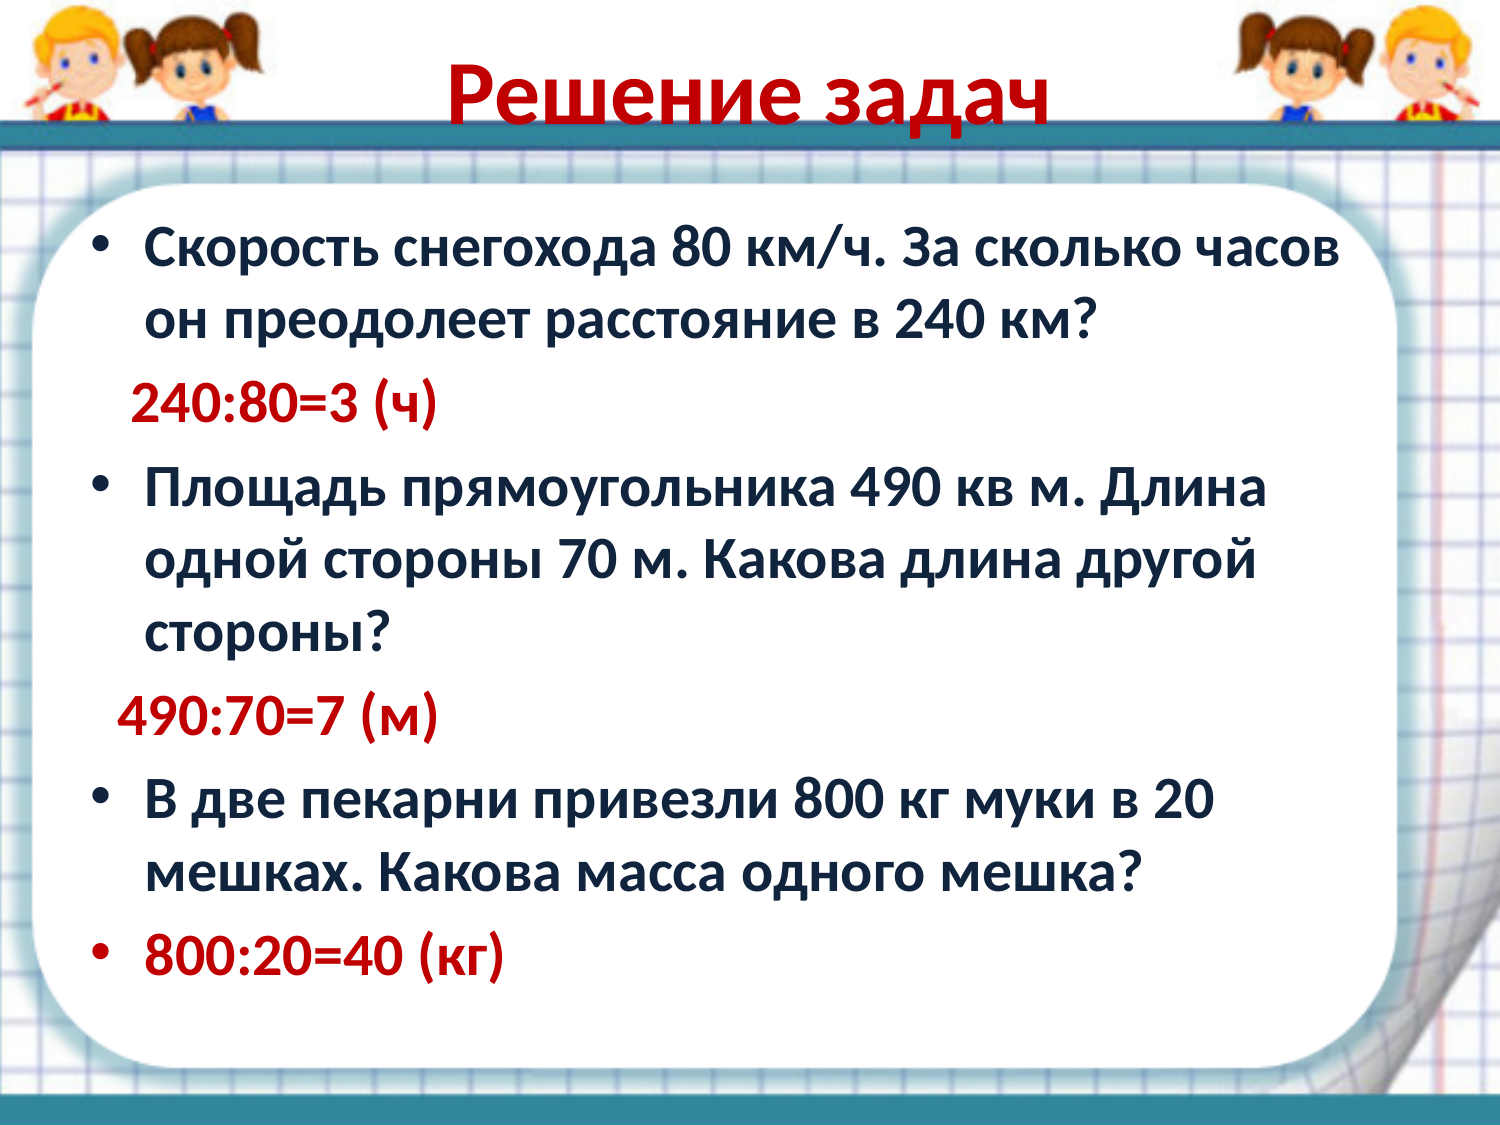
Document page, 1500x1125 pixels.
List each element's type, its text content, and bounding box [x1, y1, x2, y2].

title Решение задач [75, 0, 1425, 176]
picture [0, 0, 1500, 1125]
list Скорость снегохода 80 км/ч. За сколько часов он преодолеет расстояние в 240 км? 240:80=3 (ч) Площадь прямоугольника 490 кв м. Длина одной стороны 70 м. Какова длина другой стороны? 490:70=7 (м) В две пекарни привезли 800 кг муки в 20 мешках. Какова масса одного мешка? 800:20=40 (кг) [75, 199, 1395, 997]
